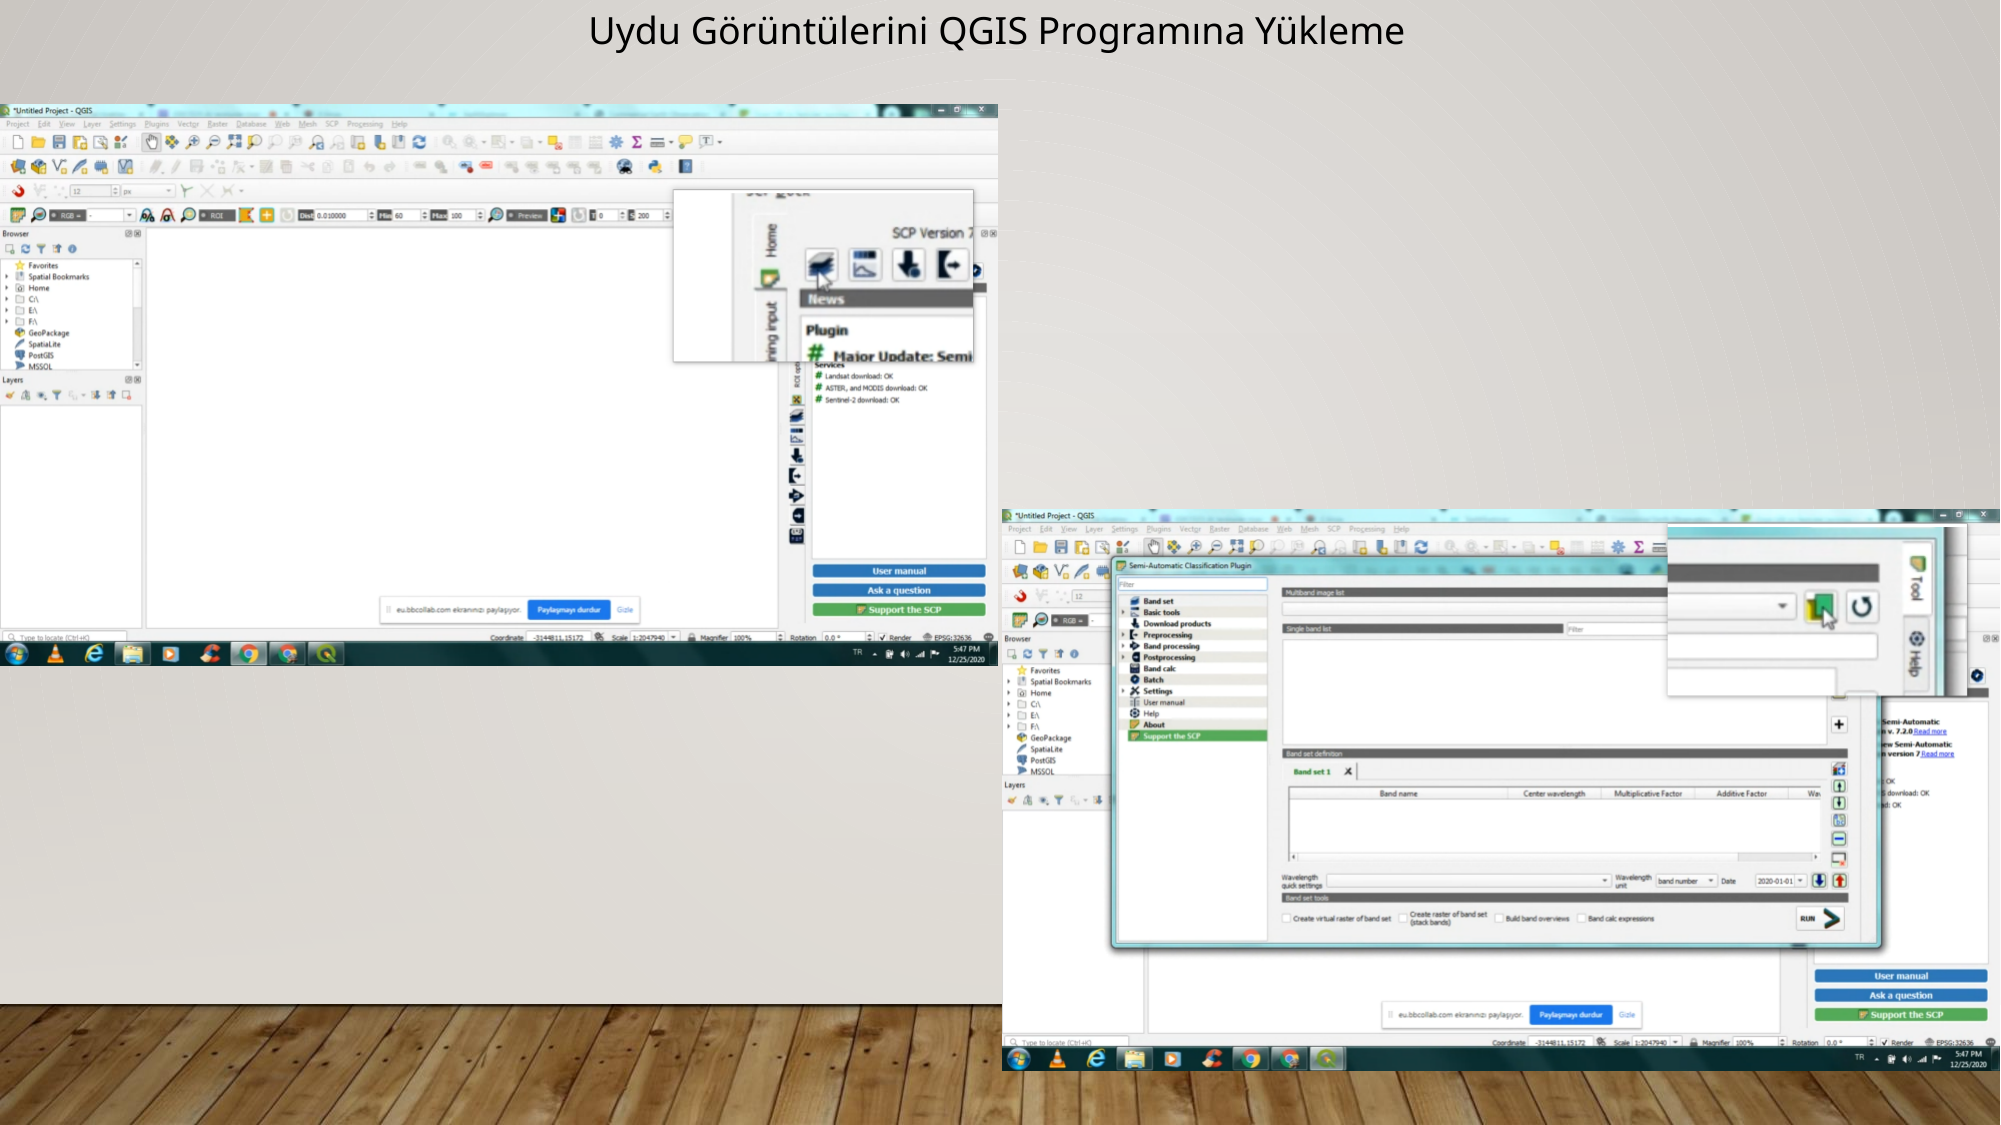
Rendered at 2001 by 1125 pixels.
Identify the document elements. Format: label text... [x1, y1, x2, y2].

picture [0, 509, 2000, 1125]
picture [0, 104, 998, 666]
text_box Uydu Görüntülerini QGIS Programına Yükleme [573, 0, 1422, 60]
